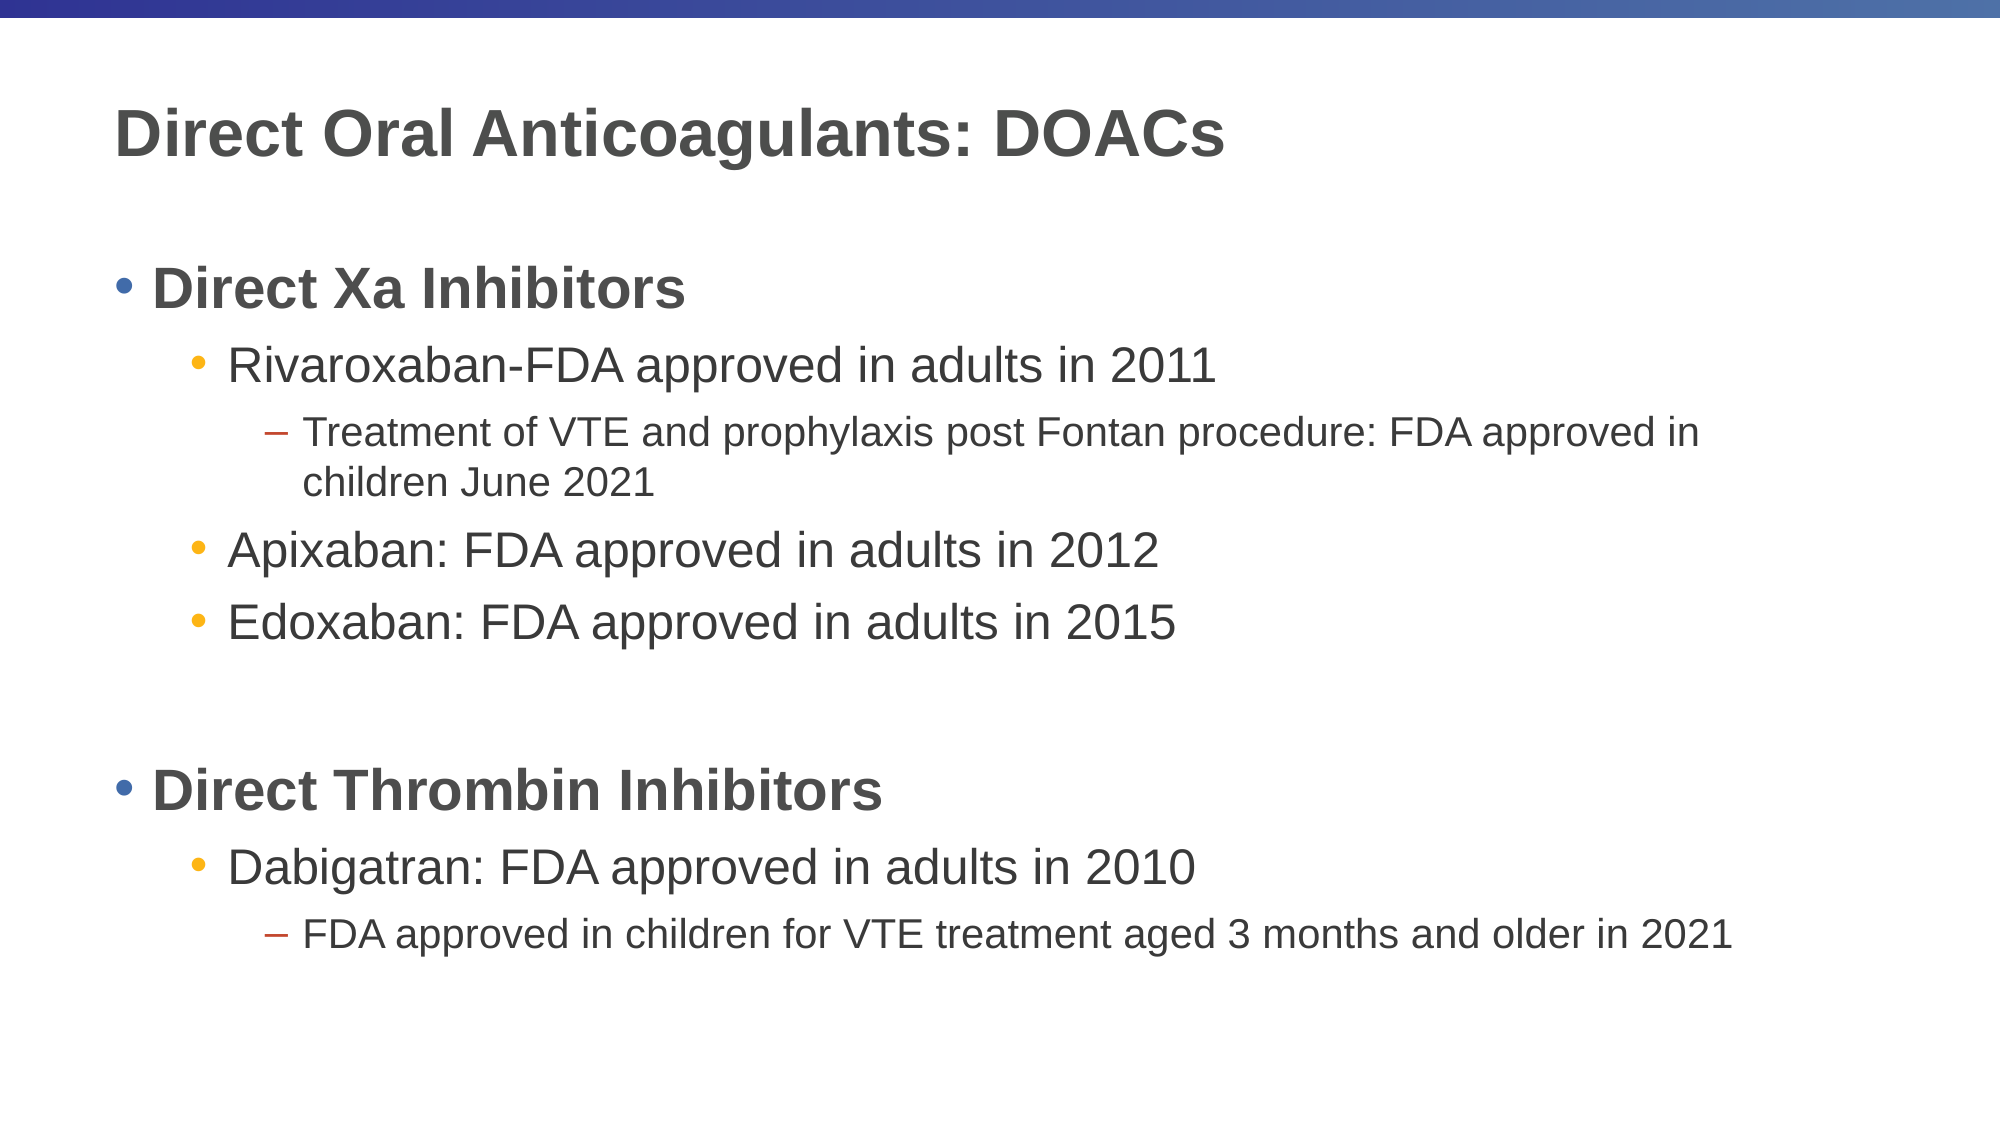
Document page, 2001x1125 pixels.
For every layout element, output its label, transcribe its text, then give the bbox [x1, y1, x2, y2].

list Direct Xa Inhibitors Rivaroxaban-FDA approved in adults in 2011 Treatment of VTE and prophylaxis post Fontan procedure: FDA approved in children June 2021 Apixaban: FDA approved in adults in 2012 Edoxaban: FDA approved in adults in 2015 Direct Thrombin Inhibitors Dabigatran: FDA approved in adults in 2010 FDA approved in children for VTE treatment aged 3 months and older in 2021 [99, 242, 1863, 1018]
title Direct Oral Anticoagulants: DOACs [99, 32, 1863, 228]
